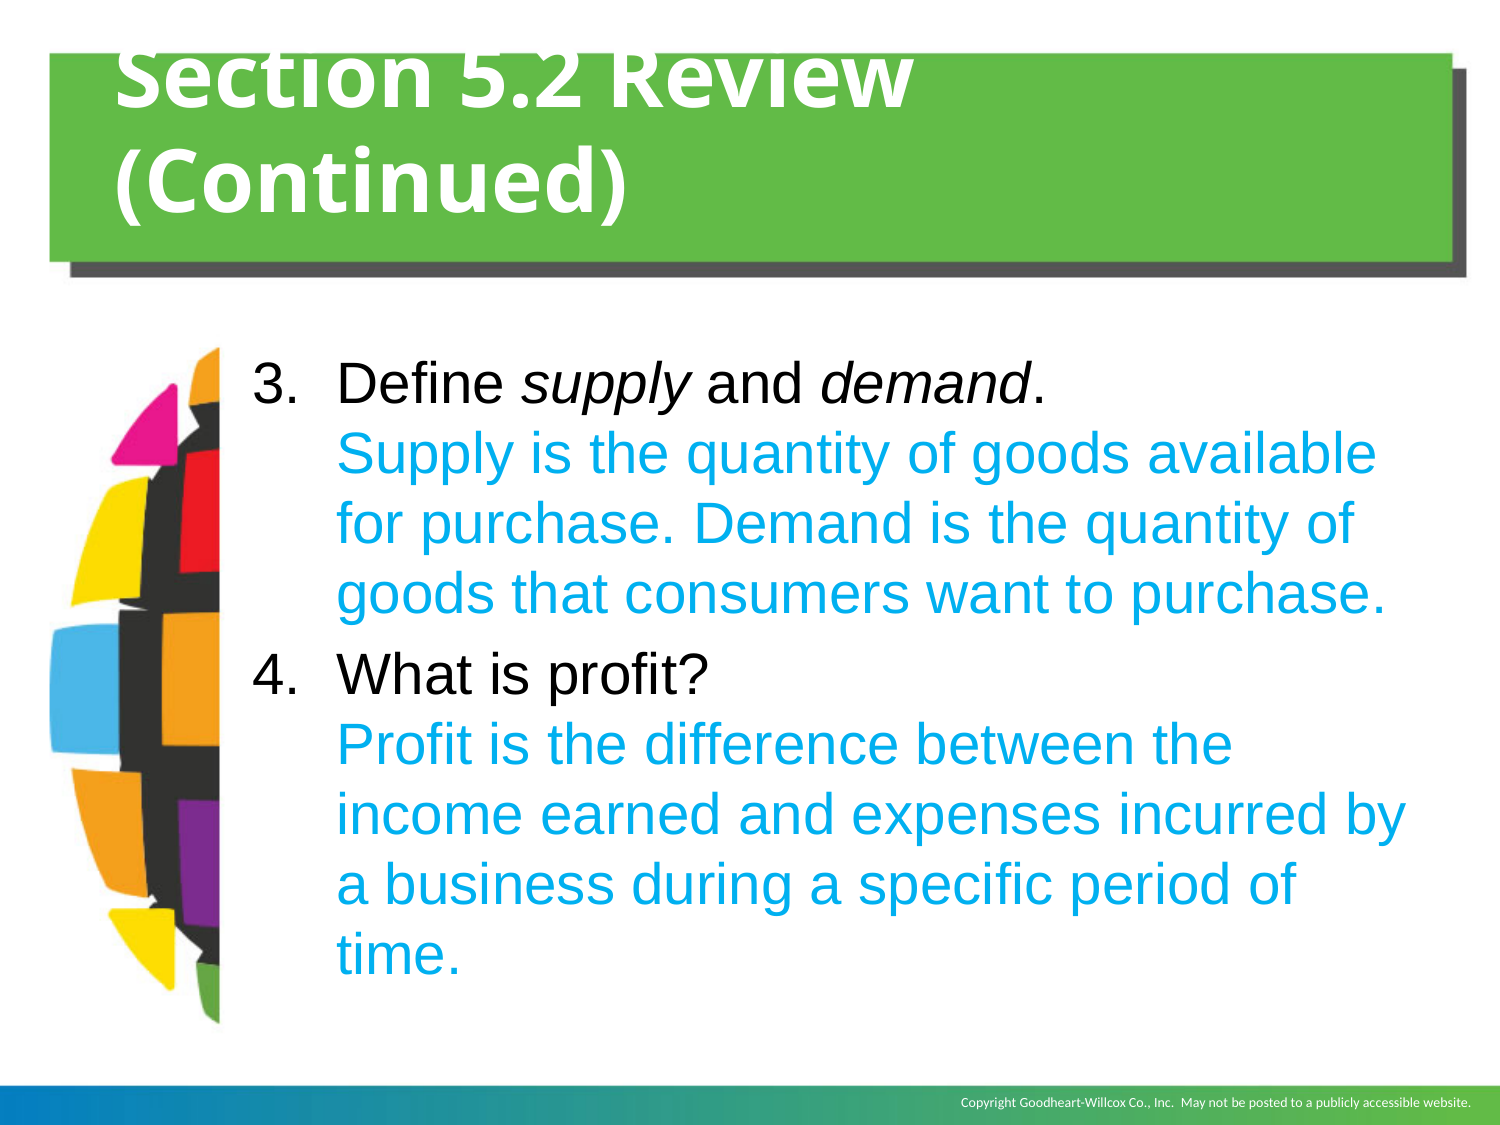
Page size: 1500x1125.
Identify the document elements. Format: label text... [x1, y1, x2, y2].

picture [0, 0, 1500, 1125]
list Define supply and demand. Supply is the quantity of goods available for purchase. Demand is the quantity of goods that consumers want to purchase. What is profit? Profit is the difference between the income earned and expenses incurred by a business during a specific period of time. [237, 337, 1438, 1075]
title Section 5.2 Review (Continued) [99, 74, 1438, 238]
